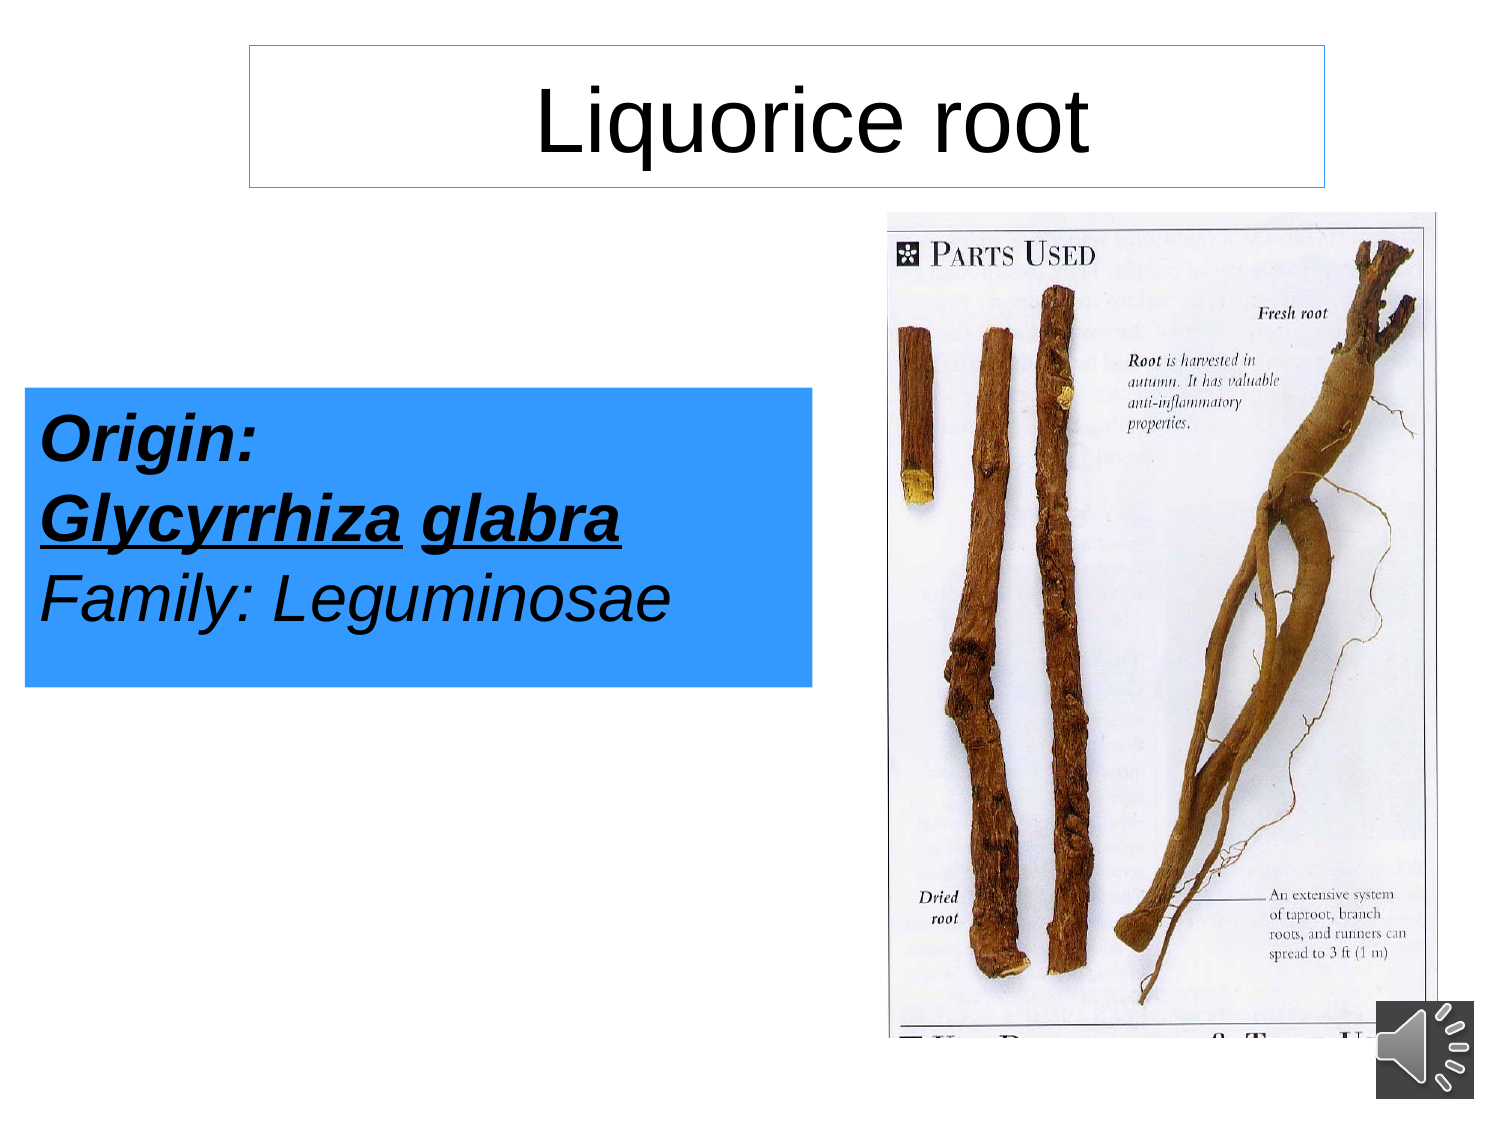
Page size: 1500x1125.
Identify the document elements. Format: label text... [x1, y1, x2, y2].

picture [887, 212, 1476, 1101]
list Origin: Glycyrrhiza glabra Family: Leguminosae [24, 387, 813, 688]
title Liquorice root [249, 45, 1325, 188]
